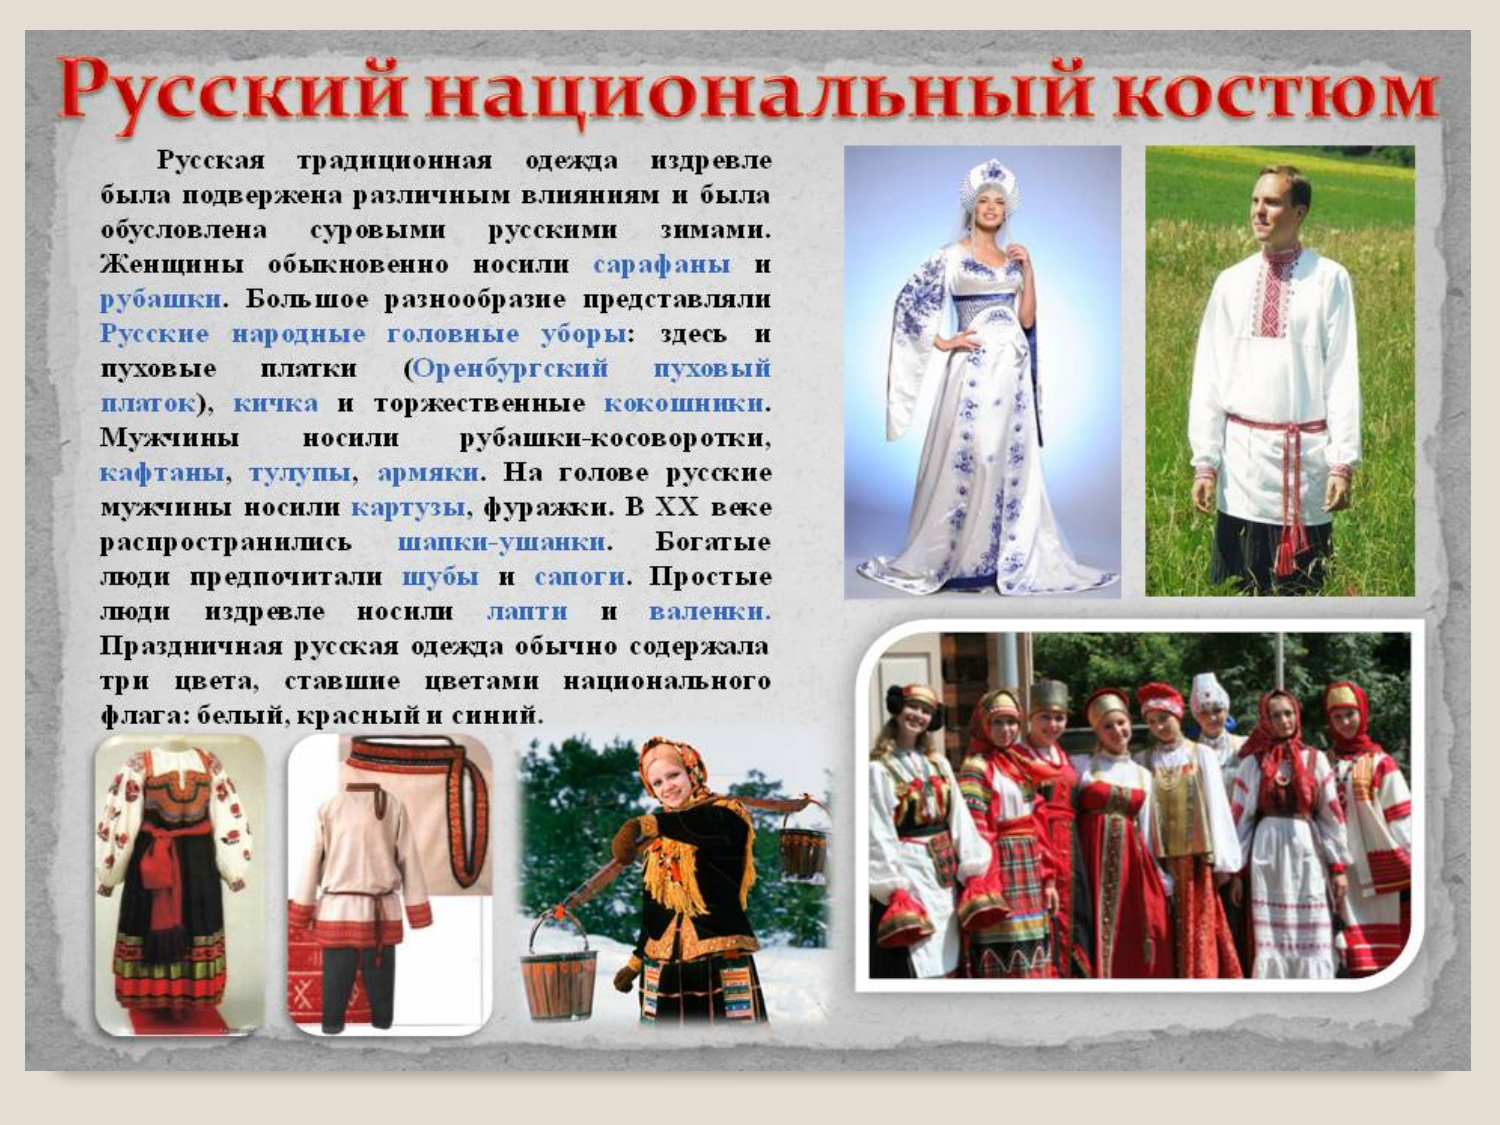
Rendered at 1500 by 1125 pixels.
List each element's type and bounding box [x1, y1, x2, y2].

picture [25, 30, 1471, 1071]
